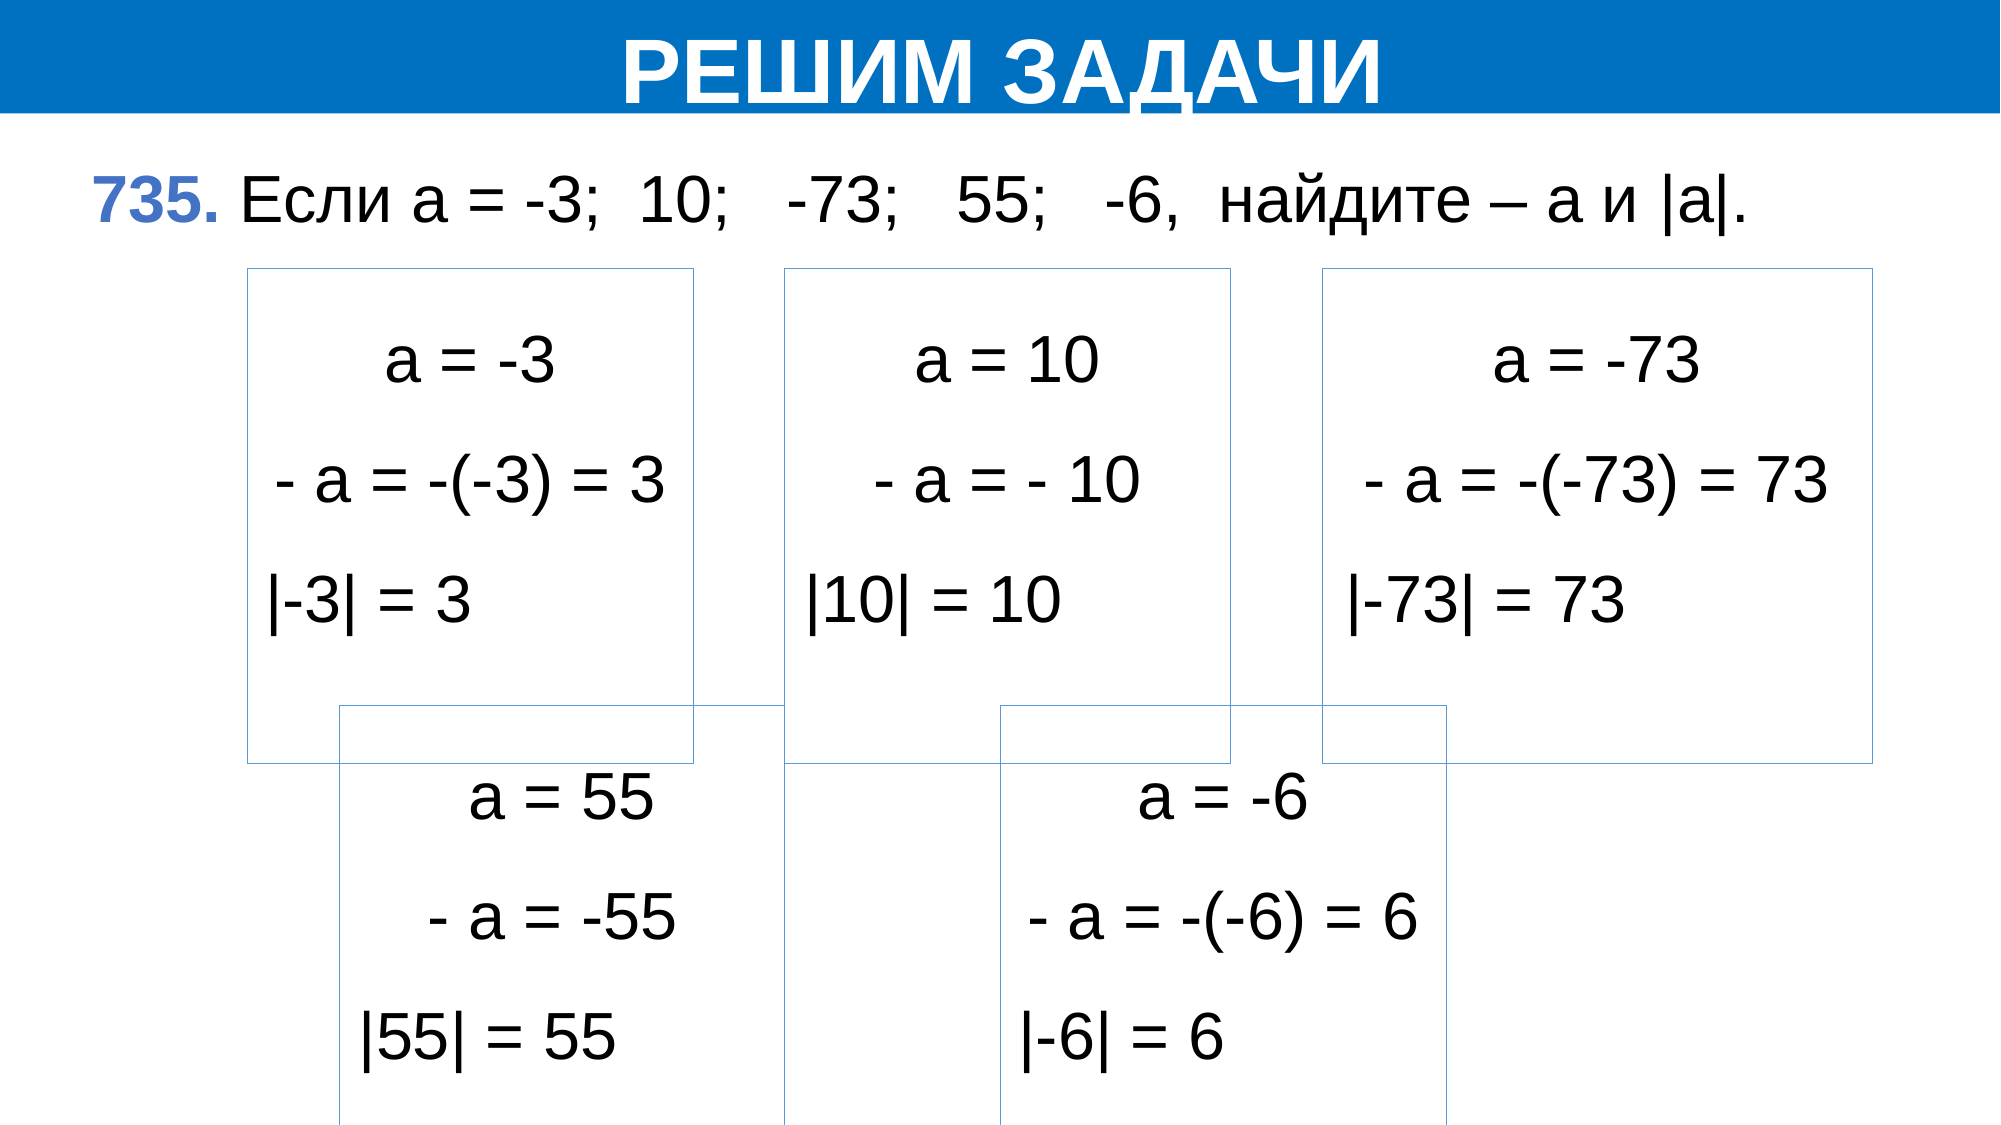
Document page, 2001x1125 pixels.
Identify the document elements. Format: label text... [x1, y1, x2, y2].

text_box а = 55 - а = -55 |55| = 55 [339, 705, 785, 1125]
text_box а = -6 - а = -(-6) = 6 |-6| = 6 [1000, 705, 1447, 1125]
text_box а = 10 - а = - 10 |10| = 10 [784, 268, 1231, 764]
text_box а = -73 - а = -(-73) = 73 |-73| = 73 [1322, 268, 1873, 764]
text_box РЕШИМ ЗАДАЧИ [3, 4, 2000, 130]
text_box а = -3 - а = -(-3) = 3 |-3| = 3 [247, 268, 694, 764]
text_box 735. Если а = -3; 10; -73; 55; -6, найдите – а и |a|. [76, 148, 1925, 243]
text_box [0, 0, 2000, 114]
